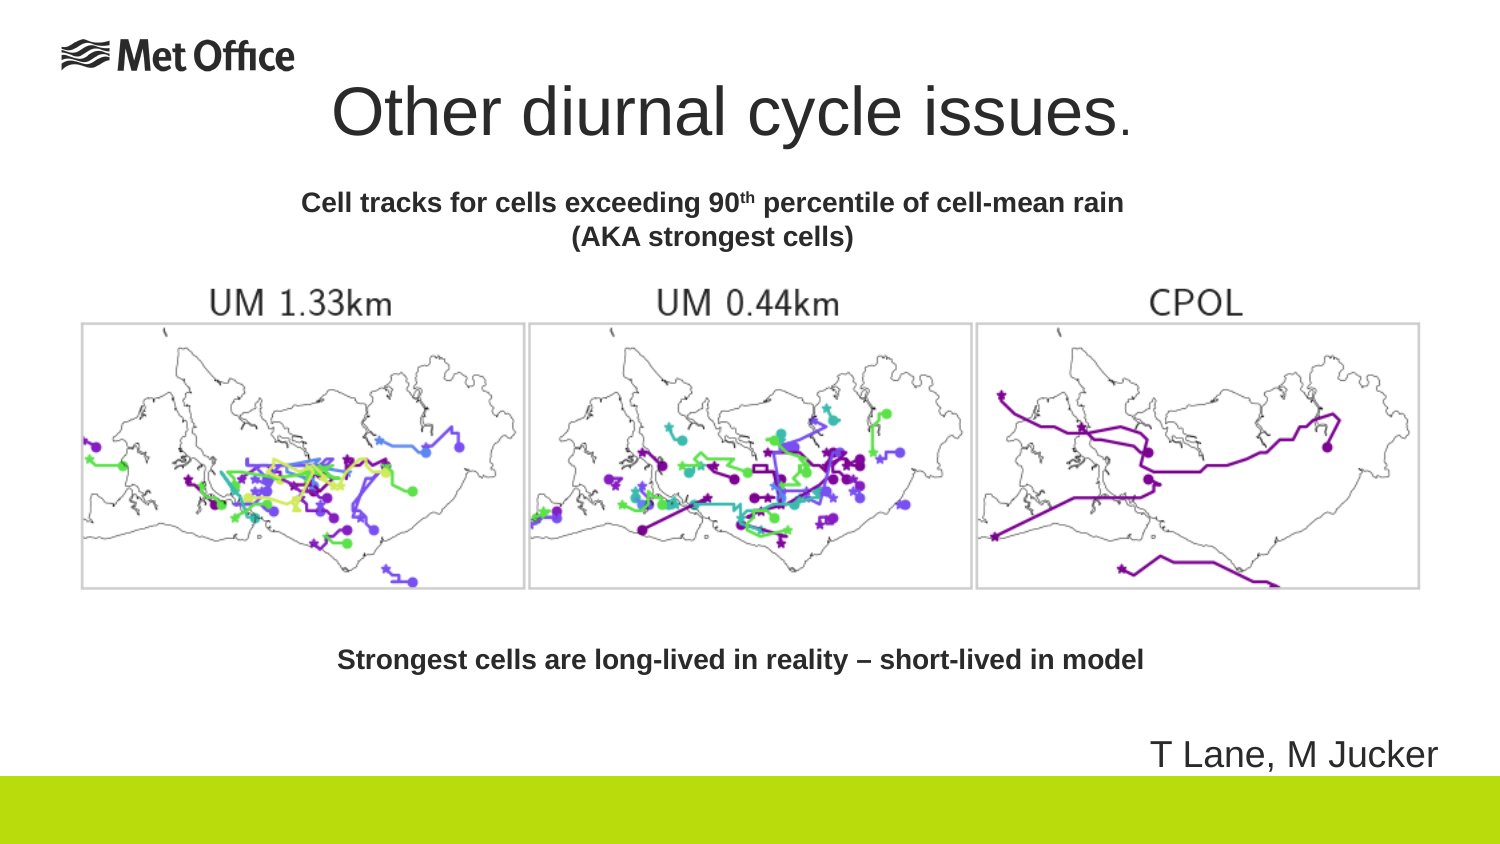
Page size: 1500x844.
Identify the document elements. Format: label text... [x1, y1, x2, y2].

picture [61, 277, 1439, 610]
text_box Other diurnal cycle issues. [316, 51, 1500, 158]
text_box Strongest cells are long-lived in reality – short-lived in model [322, 634, 1160, 683]
text_box Cell tracks for cells exceeding 90th percentile of cell-mean rain (AKA strongest cells) [286, 176, 1140, 259]
text_box T Lane, M Jucker [1135, 722, 1454, 783]
picture [30, 8, 326, 102]
